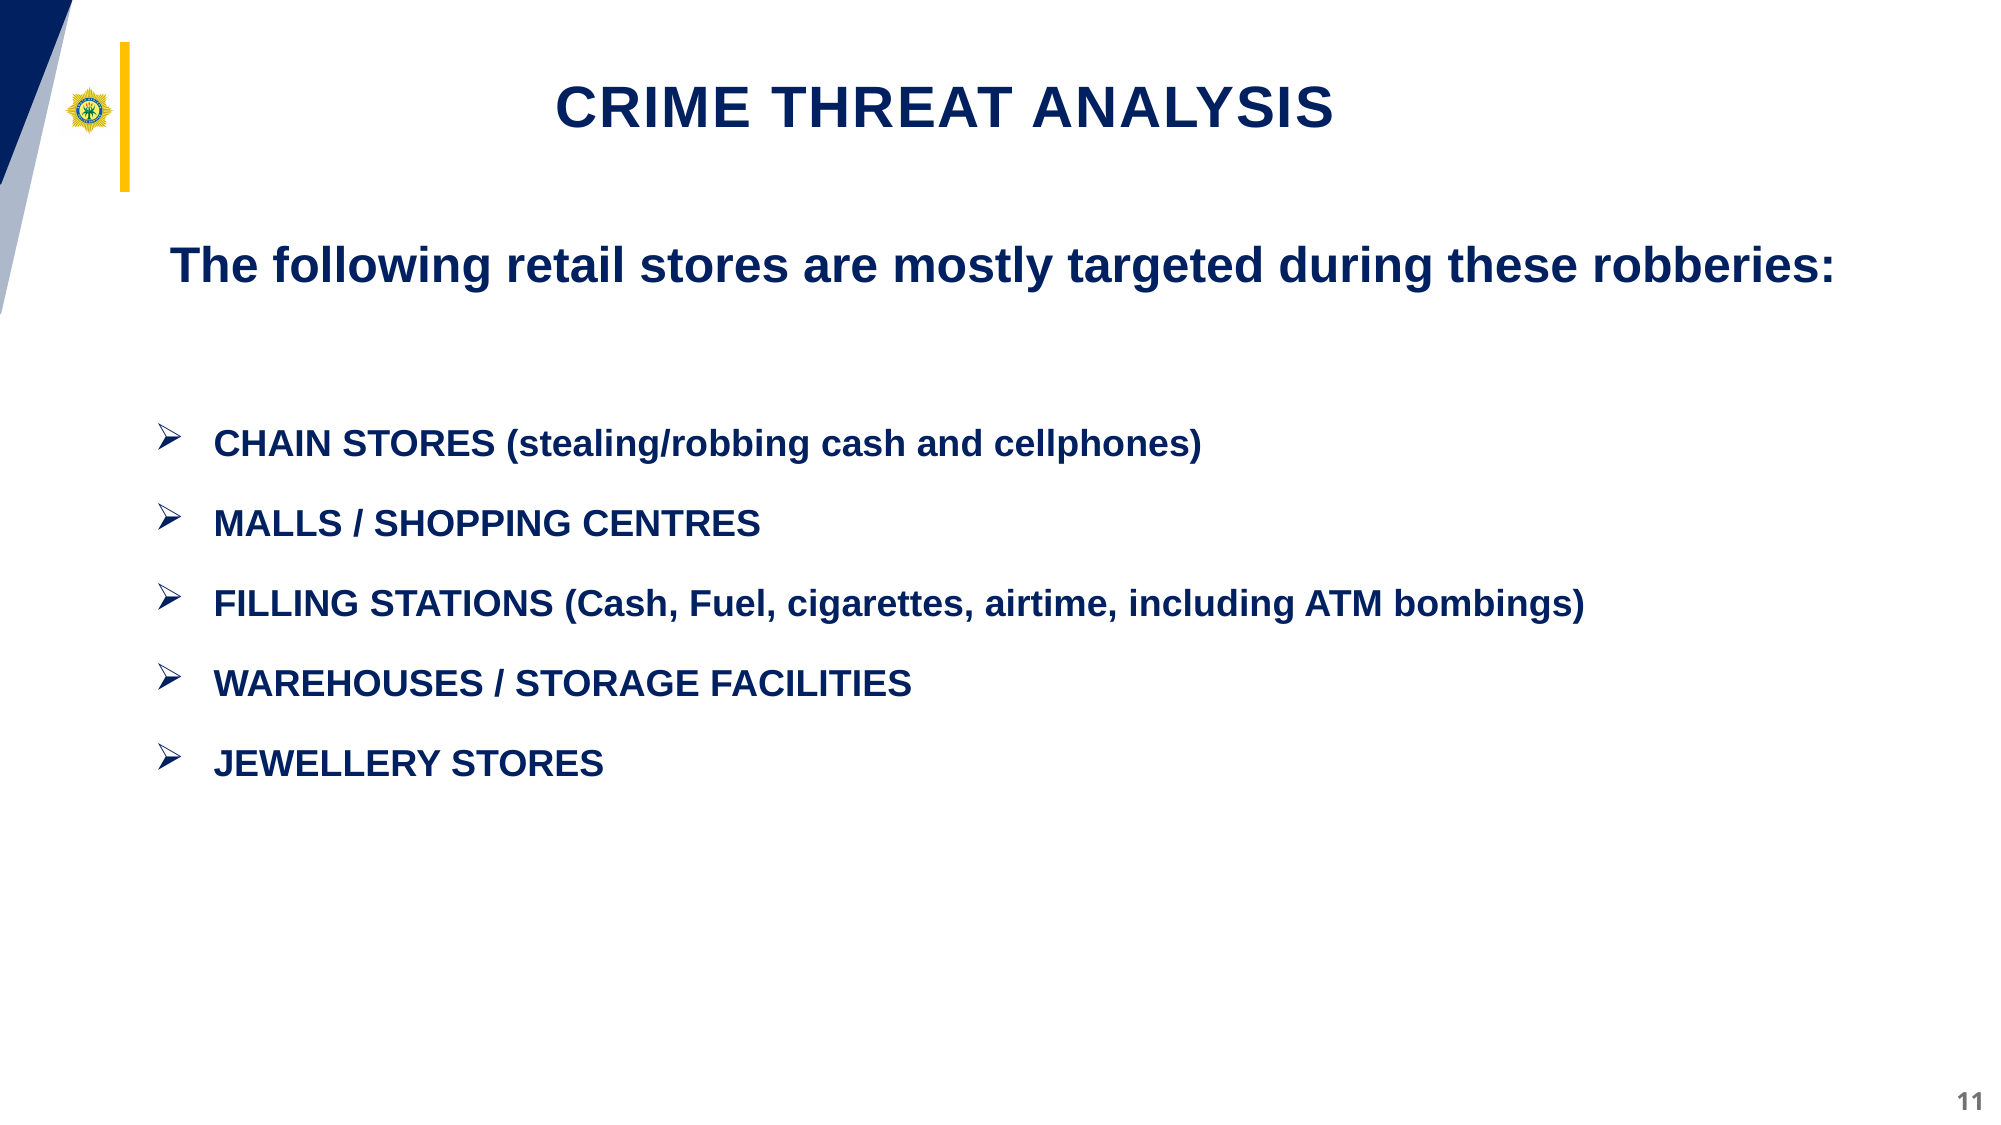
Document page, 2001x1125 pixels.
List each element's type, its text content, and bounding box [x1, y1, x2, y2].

picture [58, 81, 119, 136]
list The following retail stores are mostly targeted during these robberies: CHAIN STORES (stealing/robbing cash and cellphones) MALLS / SHOPPING CENTRES FILLING STATIONS (Cash, Fuel, cigarettes, airtime, including ATM bombings) WAREHOUSES / STORAGE FACILITIES JEWELLERY STORES [147, 195, 1948, 833]
title CRIME THREAT ANALYSIS [175, 30, 1698, 151]
slide_number 11 [1840, 1080, 2000, 1125]
